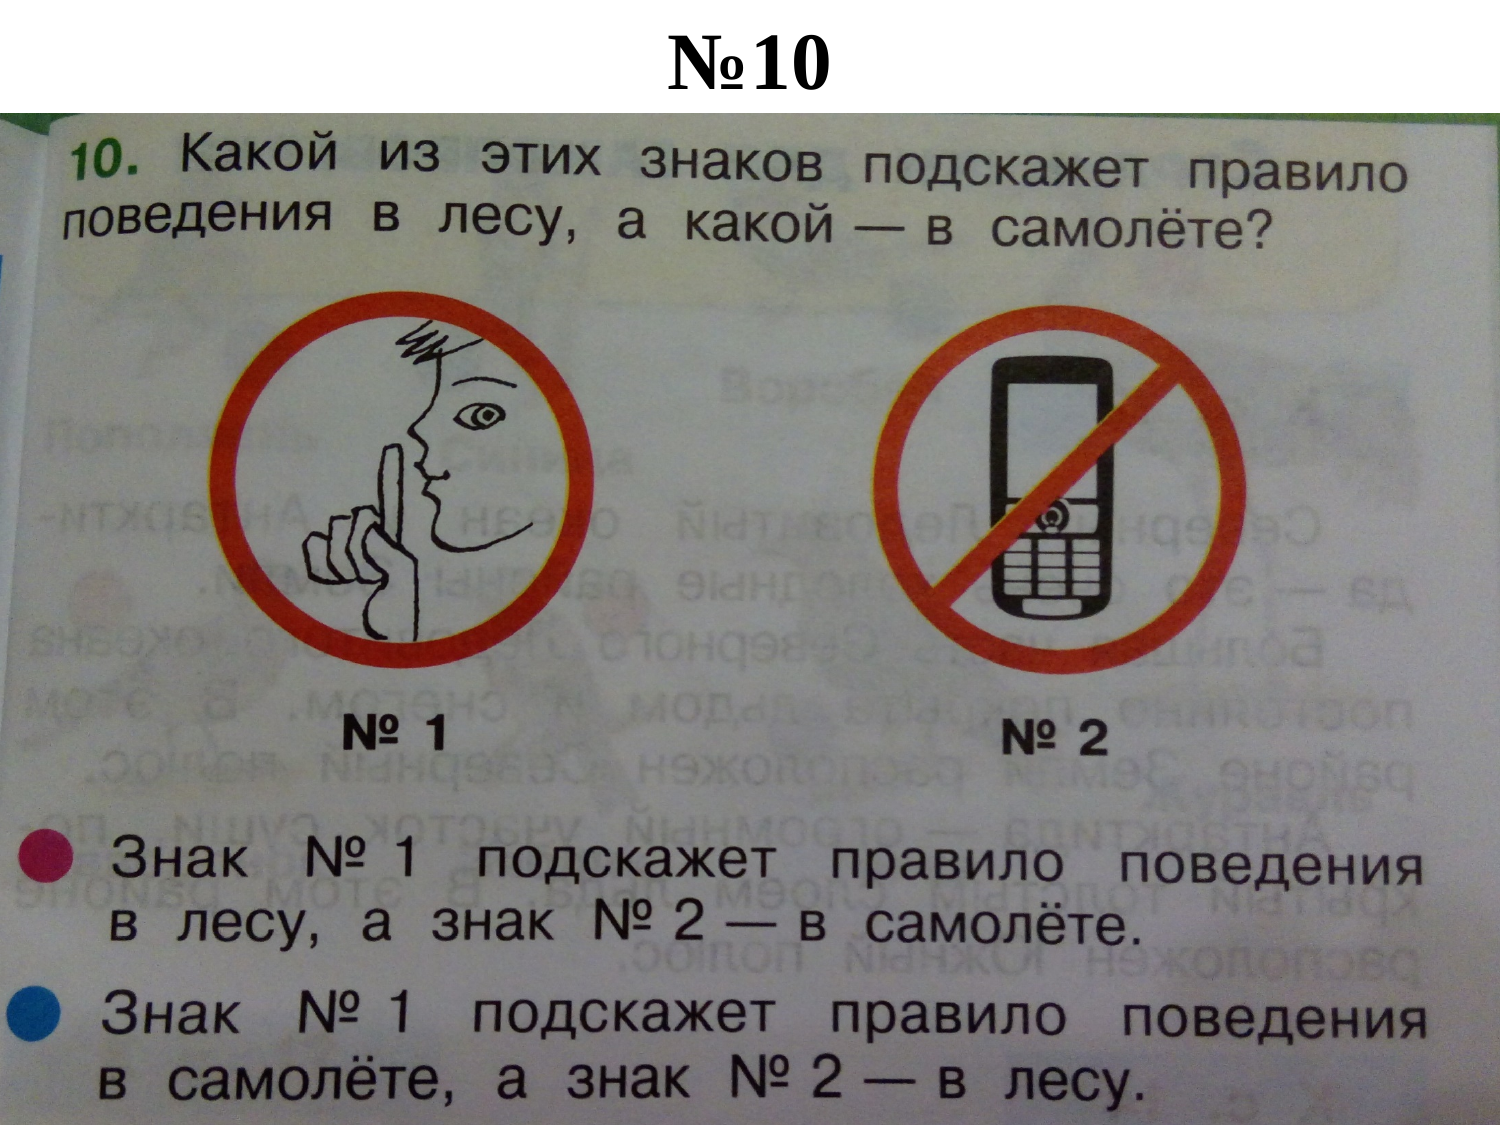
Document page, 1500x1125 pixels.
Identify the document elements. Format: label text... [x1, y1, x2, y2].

picture [0, 113, 1500, 1125]
title №10 [75, 0, 1425, 111]
